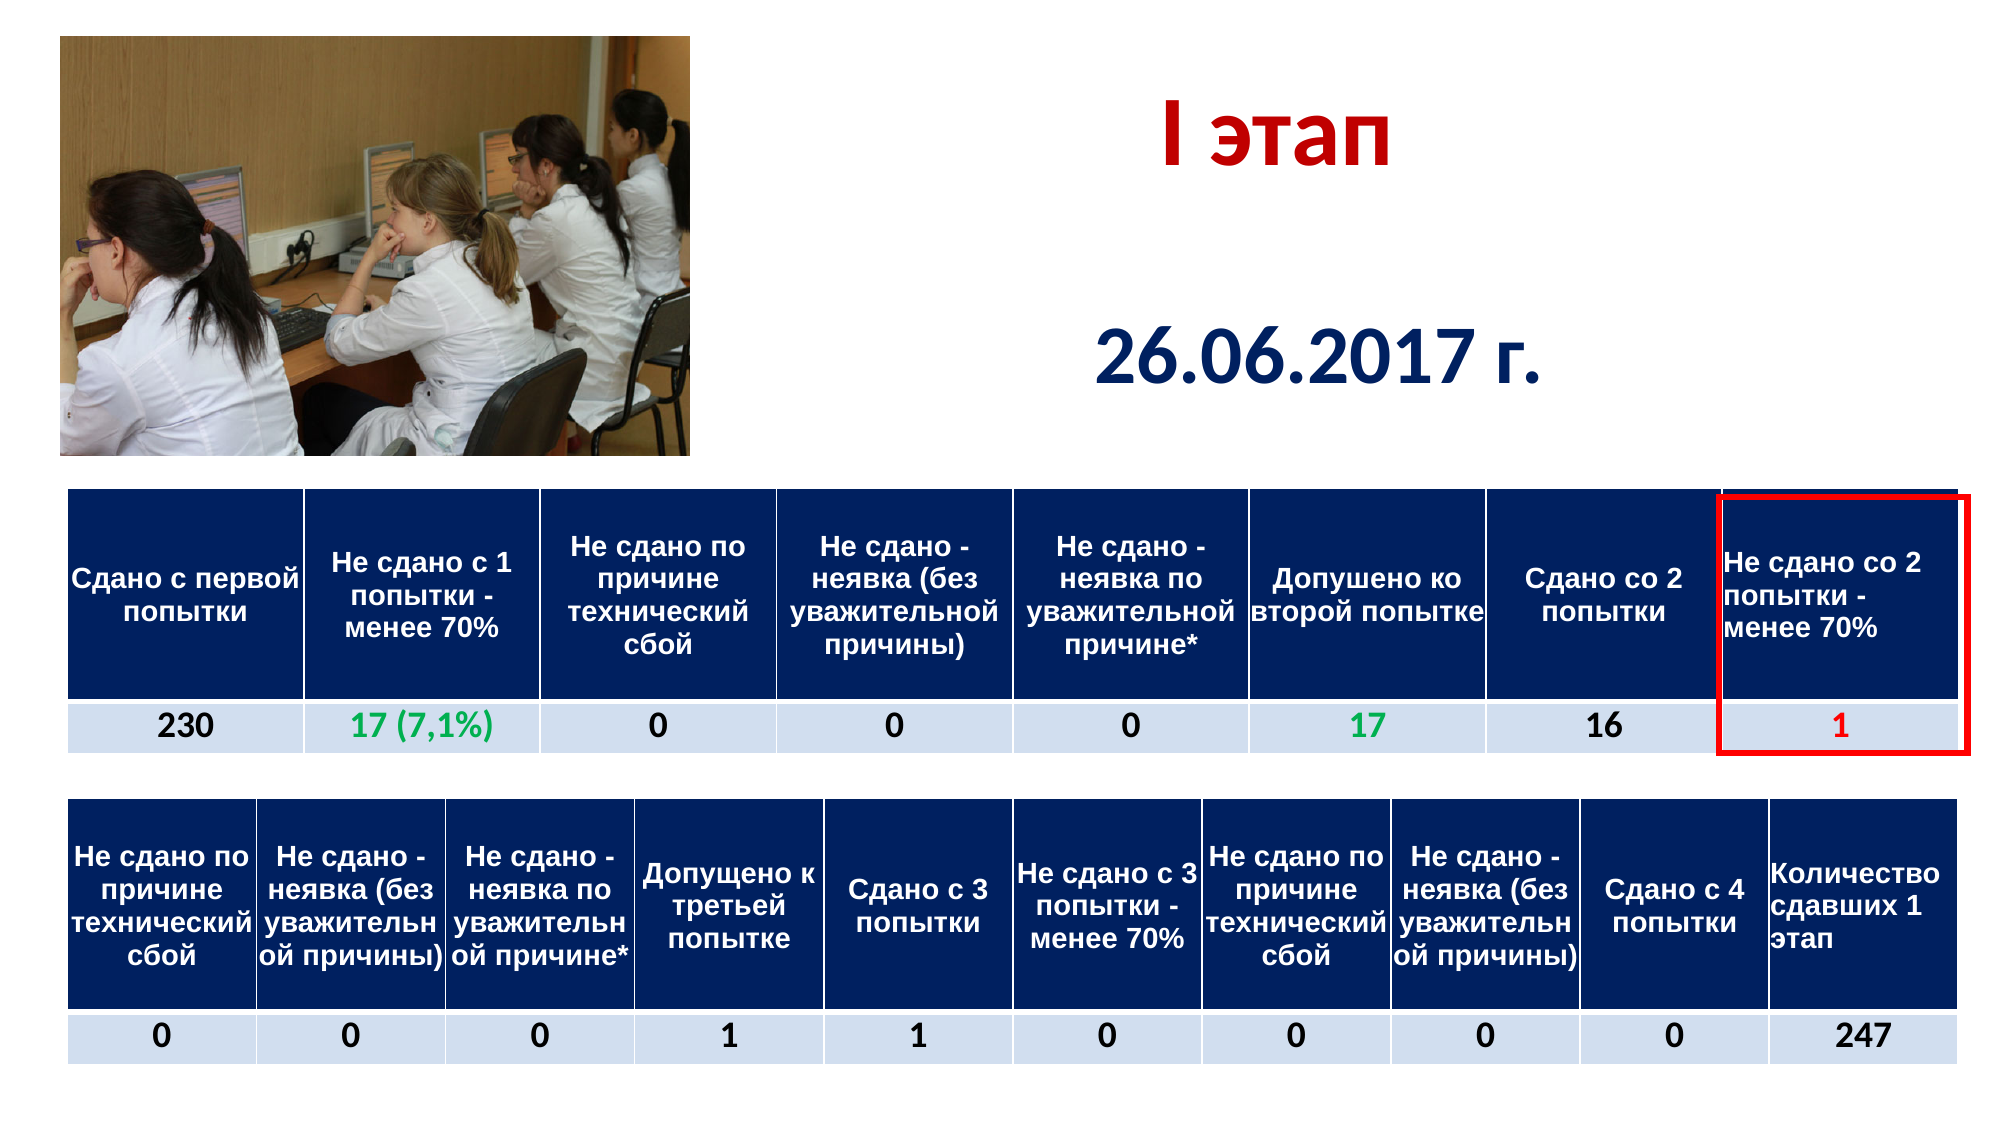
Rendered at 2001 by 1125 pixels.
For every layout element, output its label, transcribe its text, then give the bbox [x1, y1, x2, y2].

table_cell 17 [1250, 704, 1485, 753]
table_header Сдано со 2 попытки [1487, 489, 1721, 699]
table_cell 1 [825, 1015, 1012, 1064]
table_header Не сдано со 2 попытки - менее 70% [1723, 489, 1958, 496]
table_header Сдано с 3 попытки [825, 799, 1012, 1009]
table_header Не сдано - неявка (без уважительной причины) [777, 489, 1012, 699]
table_header Не сдано - неявка (без уважительной причины) [1392, 799, 1579, 1009]
table_cell 0 [777, 704, 1012, 753]
table_header Допушено ко второй попытке [1250, 489, 1485, 699]
table_cell 0 [257, 1015, 445, 1064]
table_header Не сдано - неявка по уважительной причине* [446, 799, 634, 1009]
text_box 26.06.2017 г. [689, 250, 1968, 475]
table_cell 230 [68, 704, 303, 753]
table_header Не сдано с 3 попытки - менее 70% [1014, 799, 1201, 1009]
table_cell 16 [1487, 704, 1718, 753]
table_cell 0 [541, 704, 776, 753]
table_header Количество сдавших 1 этап [1770, 799, 1957, 1009]
table_cell 0 [446, 1015, 634, 1064]
table_header Не сдано - неявка по уважительной причине* [1014, 489, 1248, 699]
text_box [1718, 496, 1969, 754]
picture [60, 36, 690, 456]
table_cell 0 [68, 1015, 256, 1064]
table_cell 0 [1014, 1015, 1201, 1064]
table_header Сдано с 4 попытки [1581, 799, 1768, 1009]
table_cell 1 [635, 1015, 823, 1064]
table_cell 0 [1014, 704, 1248, 753]
table_cell 0 [1581, 1015, 1768, 1064]
table_header Сдано с первой попытки [68, 489, 303, 699]
table_cell 0 [1203, 1015, 1390, 1064]
title I этап [690, 62, 1968, 204]
table_header Не сдано по причине технический сбой [1203, 799, 1390, 1009]
table_header Допущено к третьей попытке [635, 799, 823, 1009]
table_header Не сдано - неявка (без уважительной причины) [257, 799, 445, 1009]
table_header Не сдано по причине технический сбой [68, 799, 256, 1009]
table_cell 0 [1392, 1015, 1579, 1064]
table_header Не сдано с 1 попытки - менее 70% [305, 489, 539, 699]
table_cell 247 [1770, 1015, 1957, 1064]
table_header Не сдано по причине технический сбой [541, 489, 776, 699]
table_cell 17 (7,1%) [305, 704, 539, 753]
